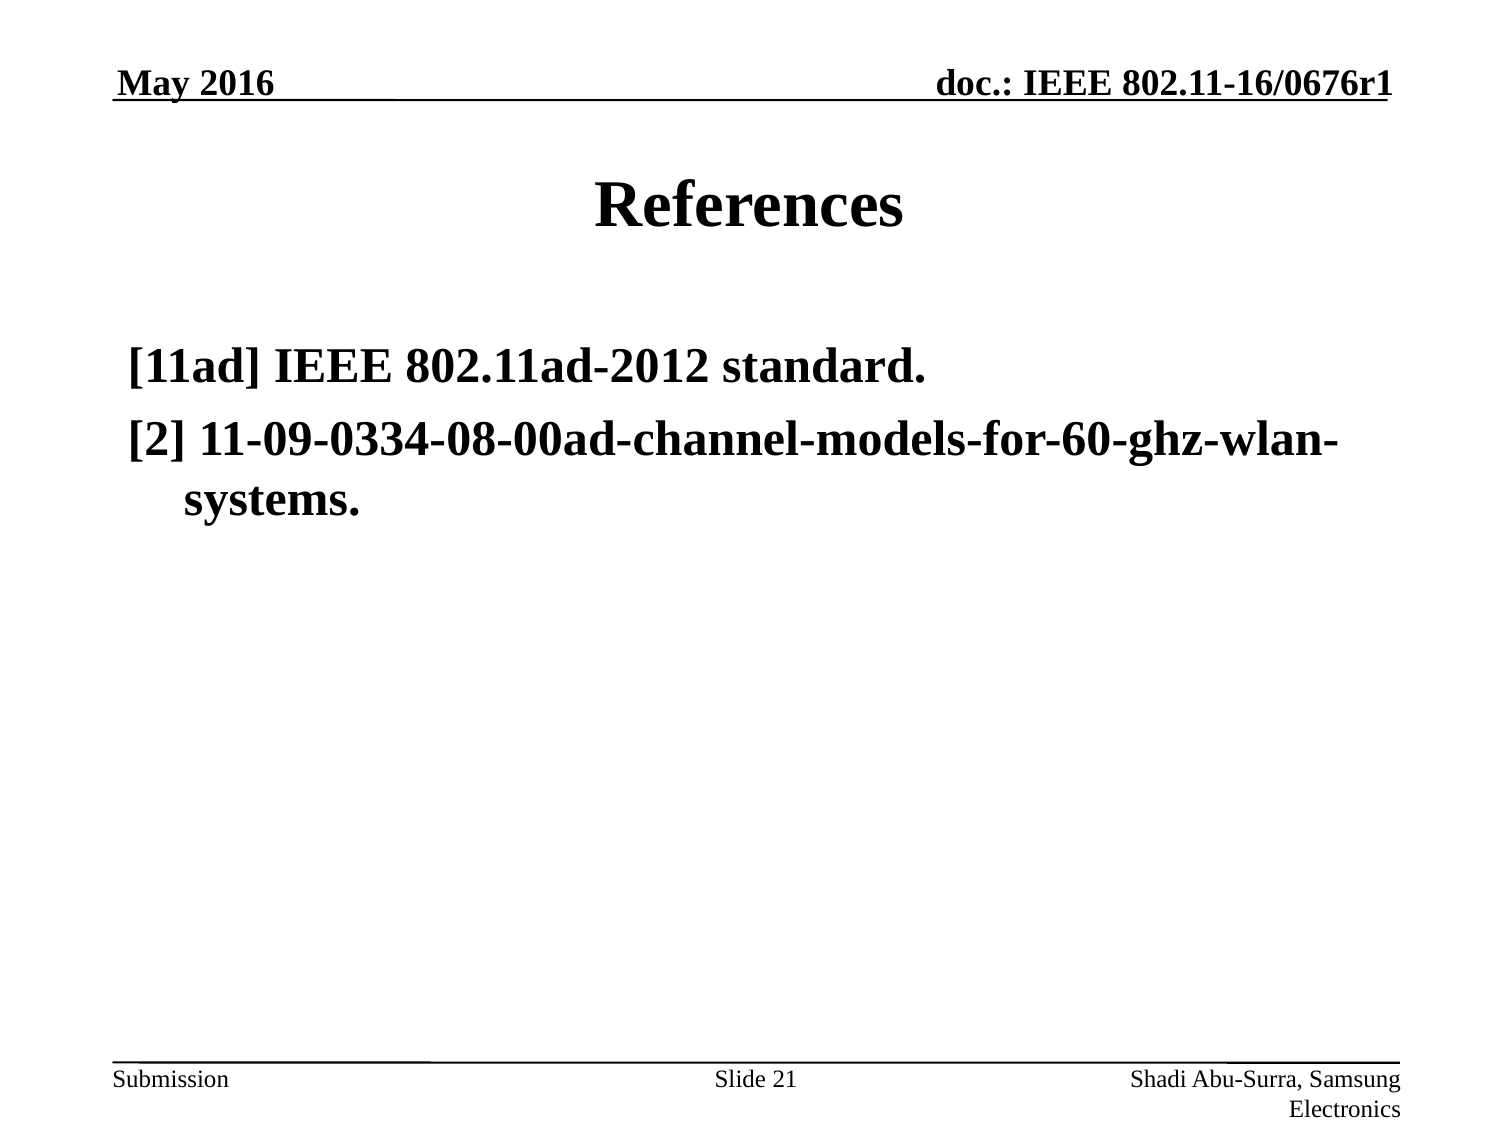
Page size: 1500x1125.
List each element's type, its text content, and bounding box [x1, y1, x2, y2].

slide_number Slide 21 [712, 1061, 800, 1123]
title References [112, 112, 1388, 288]
footer Shadi Abu-Surra, Samsung Electronics [1019, 1061, 1402, 1093]
list [11ad] IEEE 802.11ad-2012 standard. [2] 11-09-0334-08-00ad-channel-models-for-60-ghz-wlan-systems. [112, 324, 1388, 1016]
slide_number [116, 58, 507, 104]
